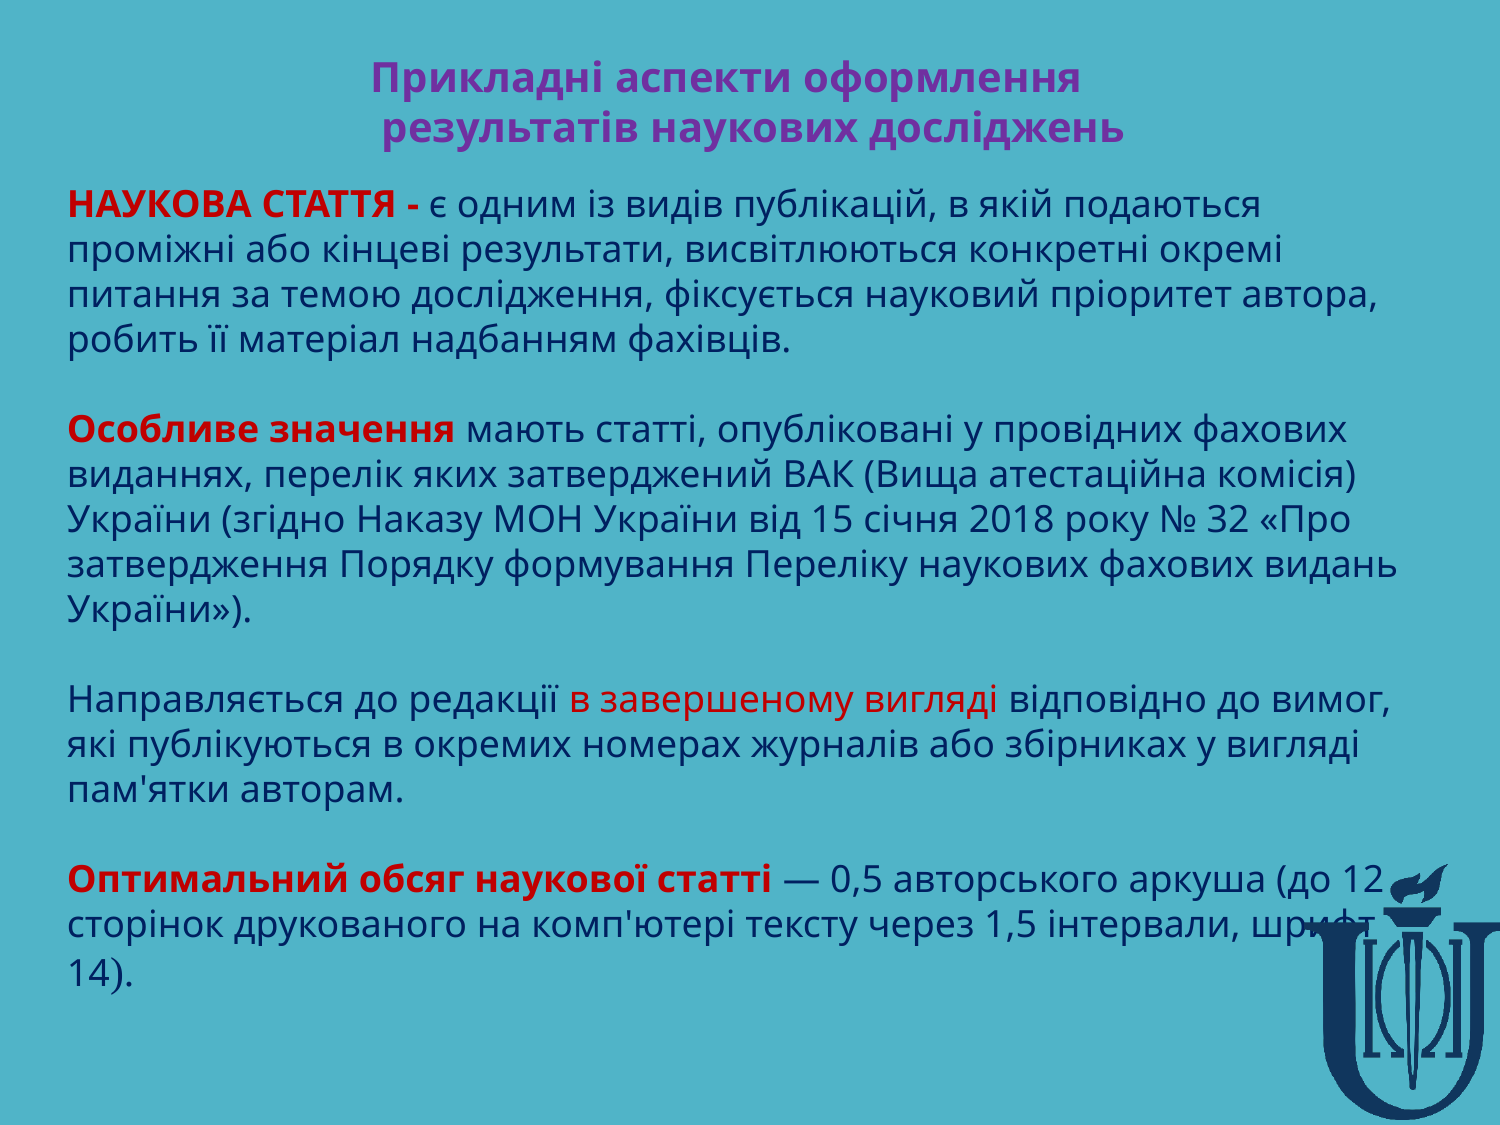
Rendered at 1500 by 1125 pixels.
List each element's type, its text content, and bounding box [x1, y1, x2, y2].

text_box НАУКОВА СТАТТЯ - є одним із видів публікацій, в якій подаються проміжні або кінцеві результати, висвітлюються конкретні окремі питання за темою дослідження, фіксується науковий пріоритет автора, робить її матеріал надбанням фахівців. Особливе значення мають статті, опубліковані у провідних фахових виданнях, перелік яких затверджений ВАК (Вища атестаційна комісія) України (згідно Наказу МОН України від 15 січня 2018 року № 32 «Про затвердження Порядку формування Переліку наукових фахових видань України»). Направляється до редакції в завершеному вигляді відповідно до вимог, які публікуються в окремих номерах журналів або збірниках у вигляді пам'ятки авторам. Оптимальний обсяг наукової статті — 0,5 авторського аркуша (до 12 сторінок друкованого на комп'ютері тексту через 1,5 інтервали, шрифт 14). [52, 172, 1435, 1003]
picture [1304, 863, 1500, 1120]
text_box Прикладні аспекти оформлення результатів наукових досліджень [94, 43, 1371, 159]
